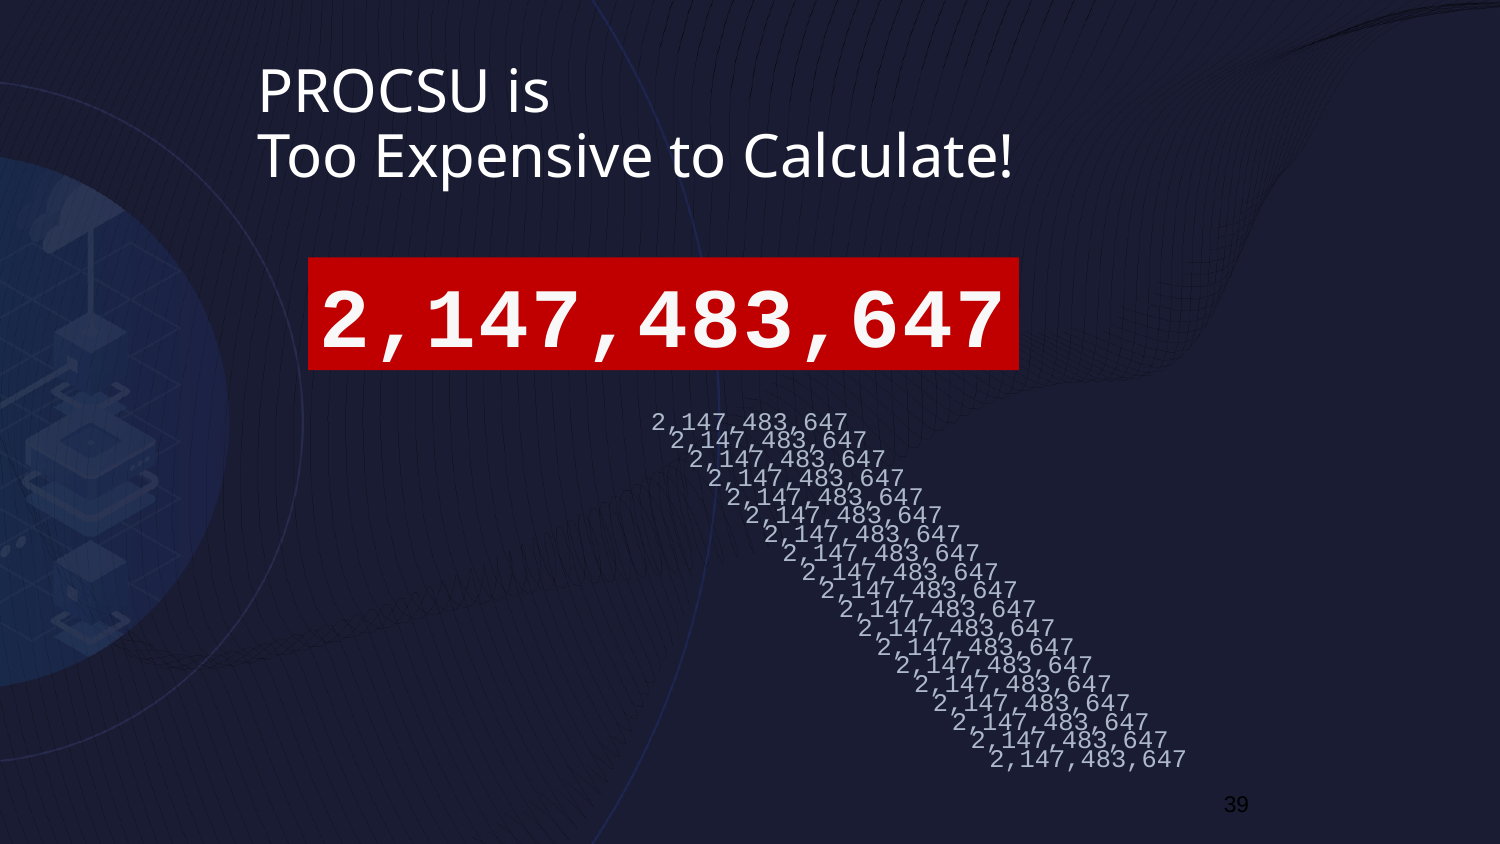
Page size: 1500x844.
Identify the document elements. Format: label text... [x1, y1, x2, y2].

text_box 2,147,483,647 [902, 661, 1124, 704]
text_box 2,147,483,647 [977, 736, 1199, 779]
text_box 2,147,483,647 [865, 624, 1087, 666]
text_box 2,147,483,647 [921, 680, 1143, 722]
text_box 2,147,483,647 [714, 474, 936, 516]
text_box 2,147,483,647 [883, 642, 1105, 685]
text_box 2,147,483,647 [846, 605, 1068, 647]
text_box 2,147,483,647 [771, 530, 993, 572]
text_box 2,147,483,647 [695, 455, 917, 497]
text_box 2,147,483,647 [808, 567, 1030, 610]
text_box 2,147,483,647 [827, 586, 1049, 629]
text_box 2,147,483,647 [639, 399, 861, 441]
text_box 2,147,483,647 [940, 699, 1162, 741]
text_box 2,147,483,647 [789, 549, 1011, 591]
text_box 2,147,483,647 [733, 492, 955, 535]
text_box 2,147,483,647 [677, 436, 899, 479]
picture [0, 0, 1500, 844]
text_box 2,147,483,647 [658, 417, 880, 460]
slide_number 39 [1209, 782, 1500, 828]
text_box 2,147,483,647 [959, 717, 1181, 760]
text_box 2,147,483,647 [752, 511, 974, 554]
text_box 2,147,483,647 [308, 257, 1019, 371]
title PROCSU is Too Expensive to Calculate! [242, 53, 1258, 270]
